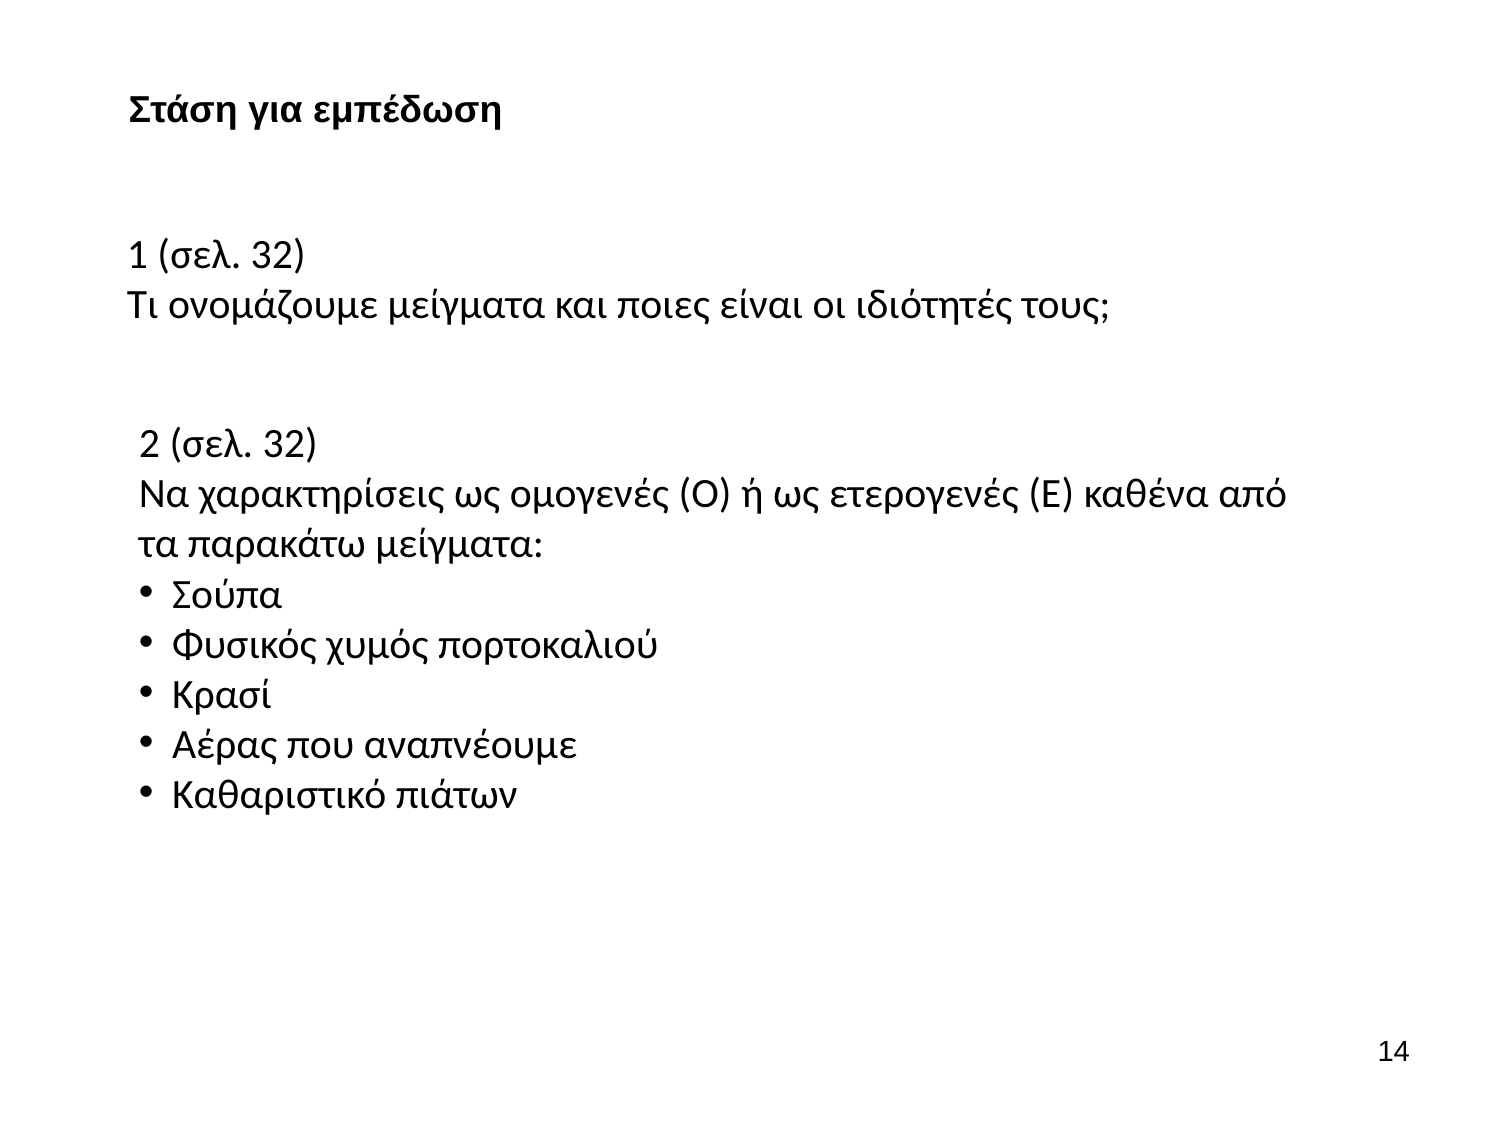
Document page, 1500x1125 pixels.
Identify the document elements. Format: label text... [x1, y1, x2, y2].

text_box 1 (σελ. 32) Τι ονομάζουμε μείγματα και ποιες είναι οι ιδιότητές τους; [112, 219, 1400, 335]
text_box Στάση για εμπέδωση [114, 78, 518, 138]
slide_number 14 [1074, 1024, 1426, 1103]
text_box 2 (σελ. 32) Να χαρακτηρίσεις ως ομογενές (Ο) ή ως ετερογενές (Ε) καθένα από τα παρακάτω μείγματα: Σούπα Φυσικός χυμός πορτοκαλιού Κρασί Αέρας που αναπνέουμε Καθαριστικό πιάτων [123, 408, 1341, 824]
